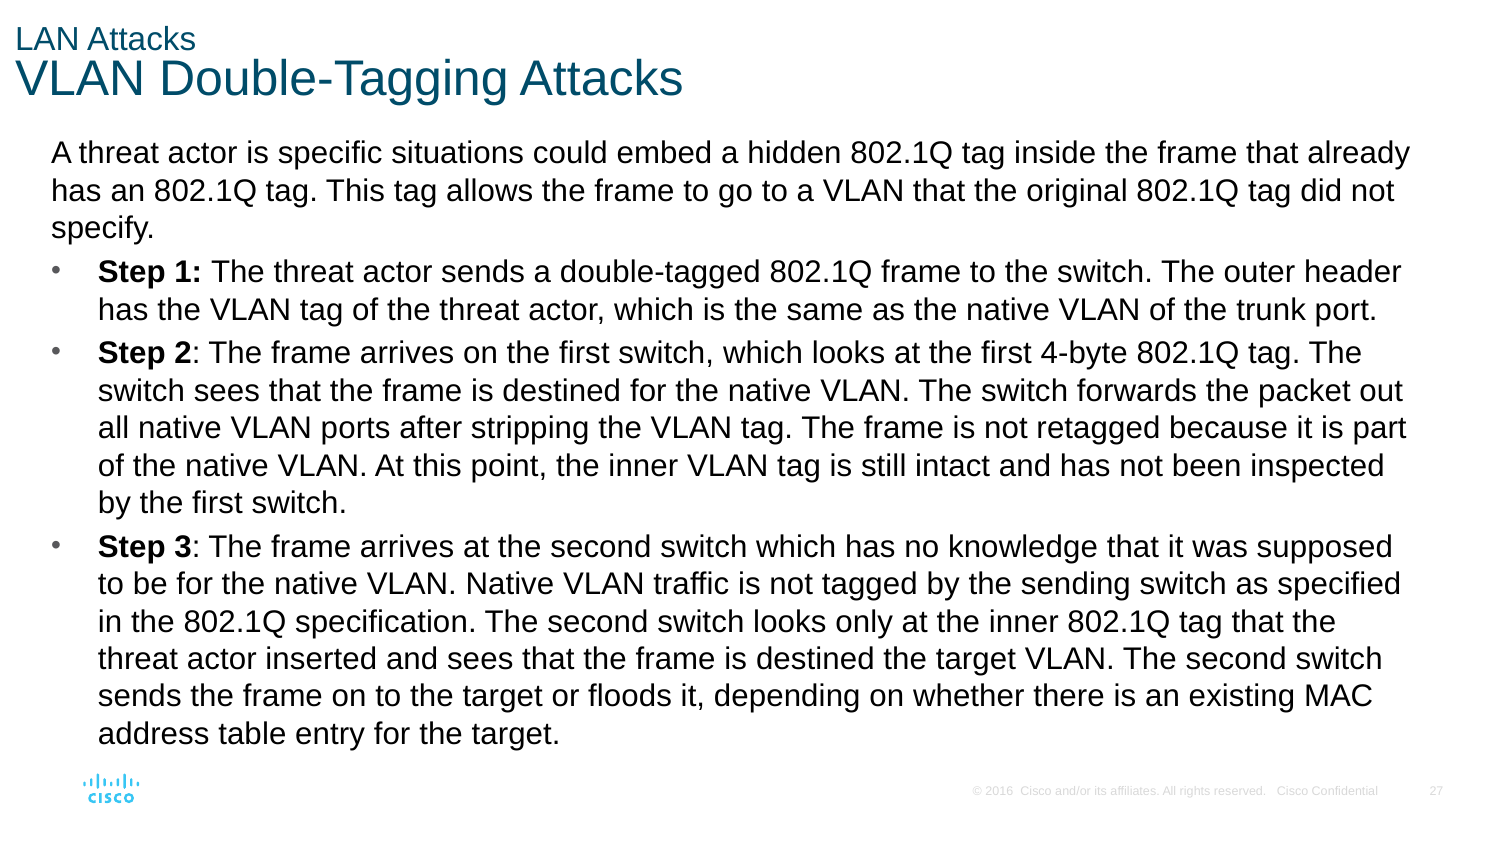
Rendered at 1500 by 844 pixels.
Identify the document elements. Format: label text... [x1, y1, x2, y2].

list A threat actor is specific situations could embed a hidden 802.1Q tag inside the frame that already has an 802.1Q tag. This tag allows the frame to go to a VLAN that the original 802.1Q tag did not specify. Step 1: The threat actor sends a double-tagged 802.1Q frame to the switch. The outer header has the VLAN tag of the threat actor, which is the same as the native VLAN of the trunk port. Step 2: The frame arrives on the first switch, which looks at the first 4-byte 802.1Q tag. The switch sees that the frame is destined for the native VLAN. The switch forwards the packet out all native VLAN ports after stripping the VLAN tag. The frame is not retagged because it is part of the native VLAN. At this point, the inner VLAN tag is still intact and has not been inspected by the first switch. Step 3: The frame arrives at the second switch which has no knowledge that it was supposed to be for the native VLAN. Native VLAN traffic is not tagged by the sending switch as specified in the 802.1Q specification. The second switch looks only at the inner 802.1Q tag that the threat actor inserted and sees that the frame is destined the target VLAN. The second switch sends the frame on to the target or floods it, depending on whether there is an existing MAC address table entry for the target. [35, 125, 1437, 726]
title LAN Attacks VLAN Double-Tagging Attacks [0, 5, 1369, 126]
